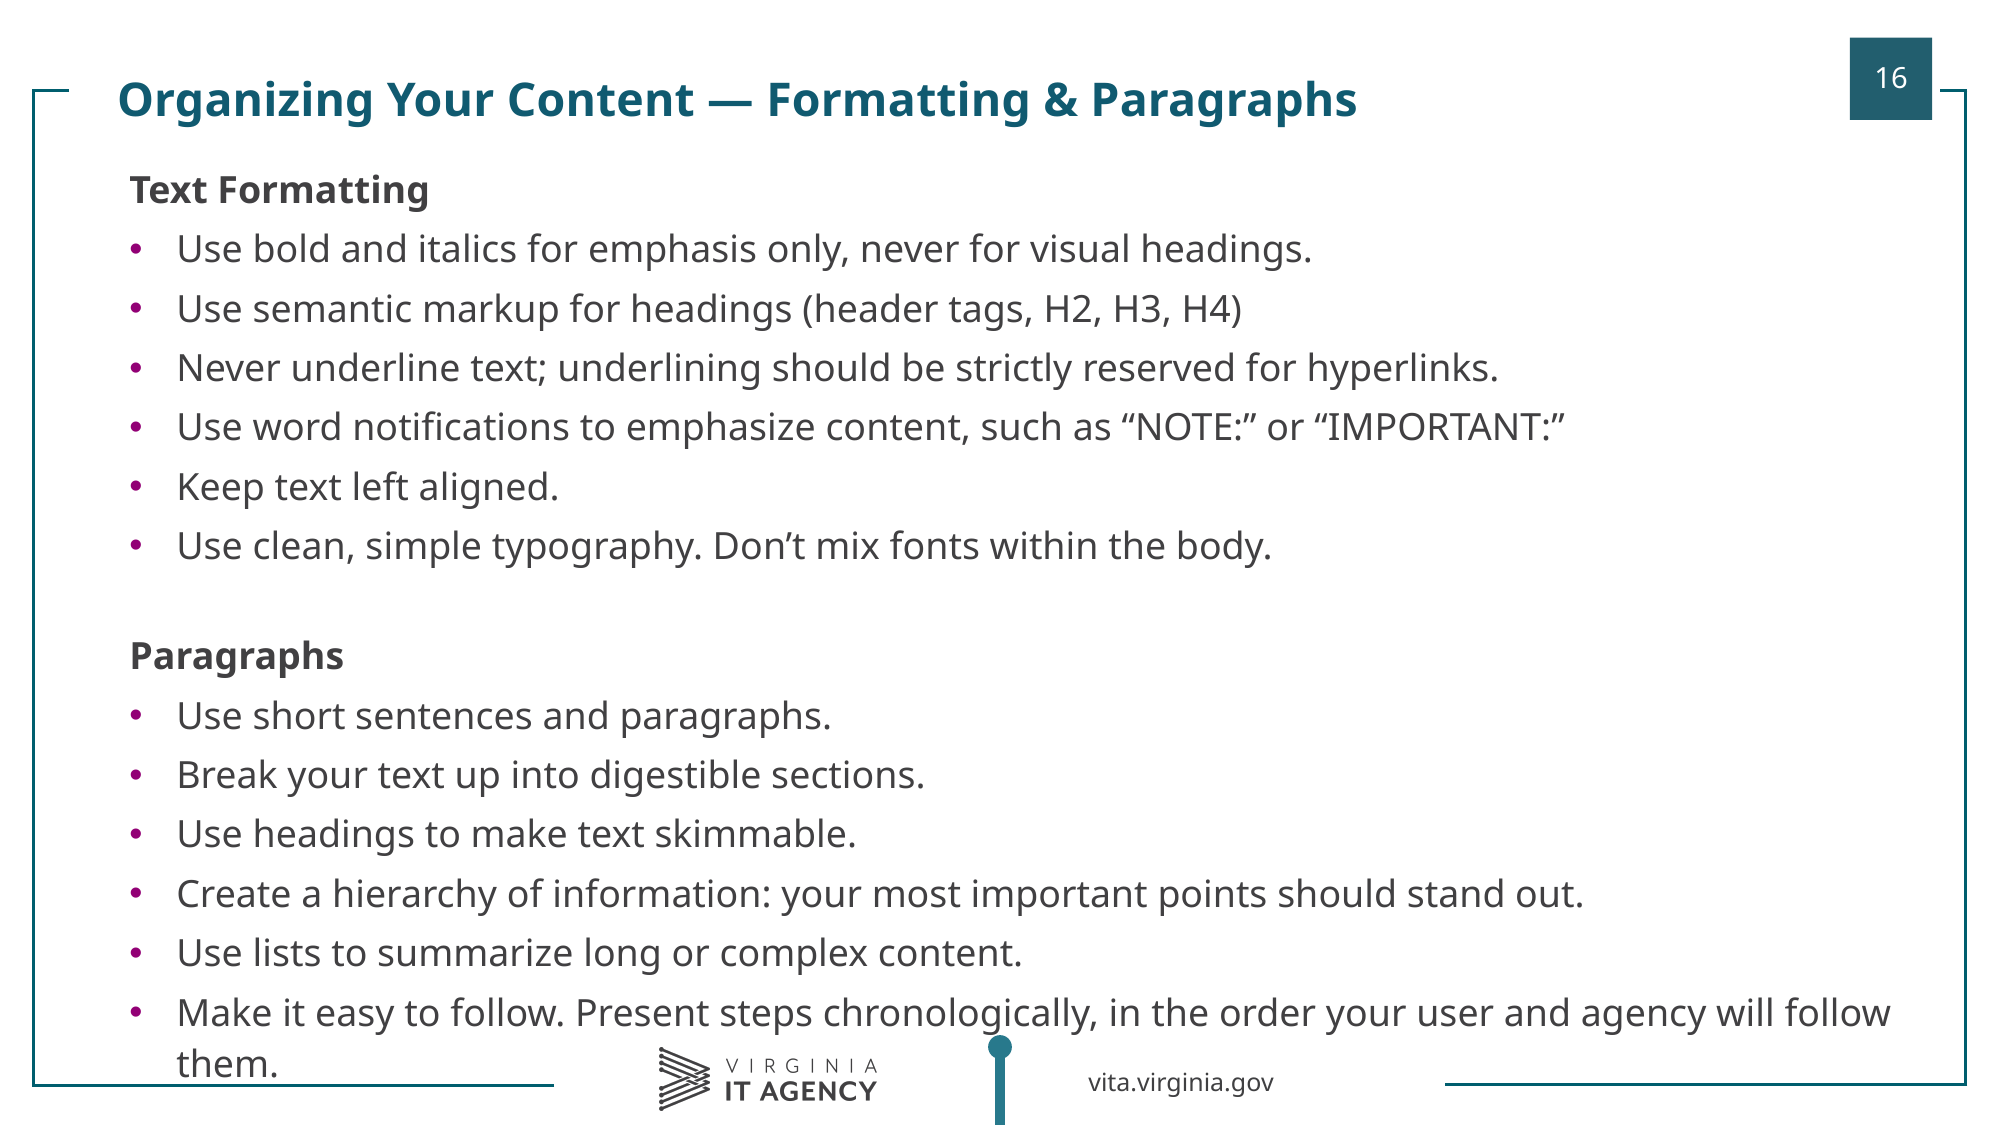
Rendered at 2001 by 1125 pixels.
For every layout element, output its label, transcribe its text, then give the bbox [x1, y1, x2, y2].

list Organizing Your Content — Formatting & Paragraphs [102, 63, 1380, 149]
table_cell Text Formatting Use bold and italics for emphasis only, never for visual headings. Use semantic markup for headings (header tags, H2, H3, H4) Never underline text; underlining should be strictly reserved for hyperlinks. Use word notifications to emphasize content, such as “NOTE:” or “IMPORTANT:” Keep text left aligned. Use clean, simple typography. Don’t mix fonts within the body. Paragraphs Use short sentences and paragraphs. Break your text up into digestible sections. Use headings to make text skimmable. Create a hierarchy of information: your most important points should stand out. Use lists to summarize long or complex content. Make it easy to follow. Present steps chronologically, in the order your user and agency will follow them. [118, 163, 1943, 1088]
table_cell [118, 1088, 1943, 1125]
table_header [118, 110, 1943, 163]
